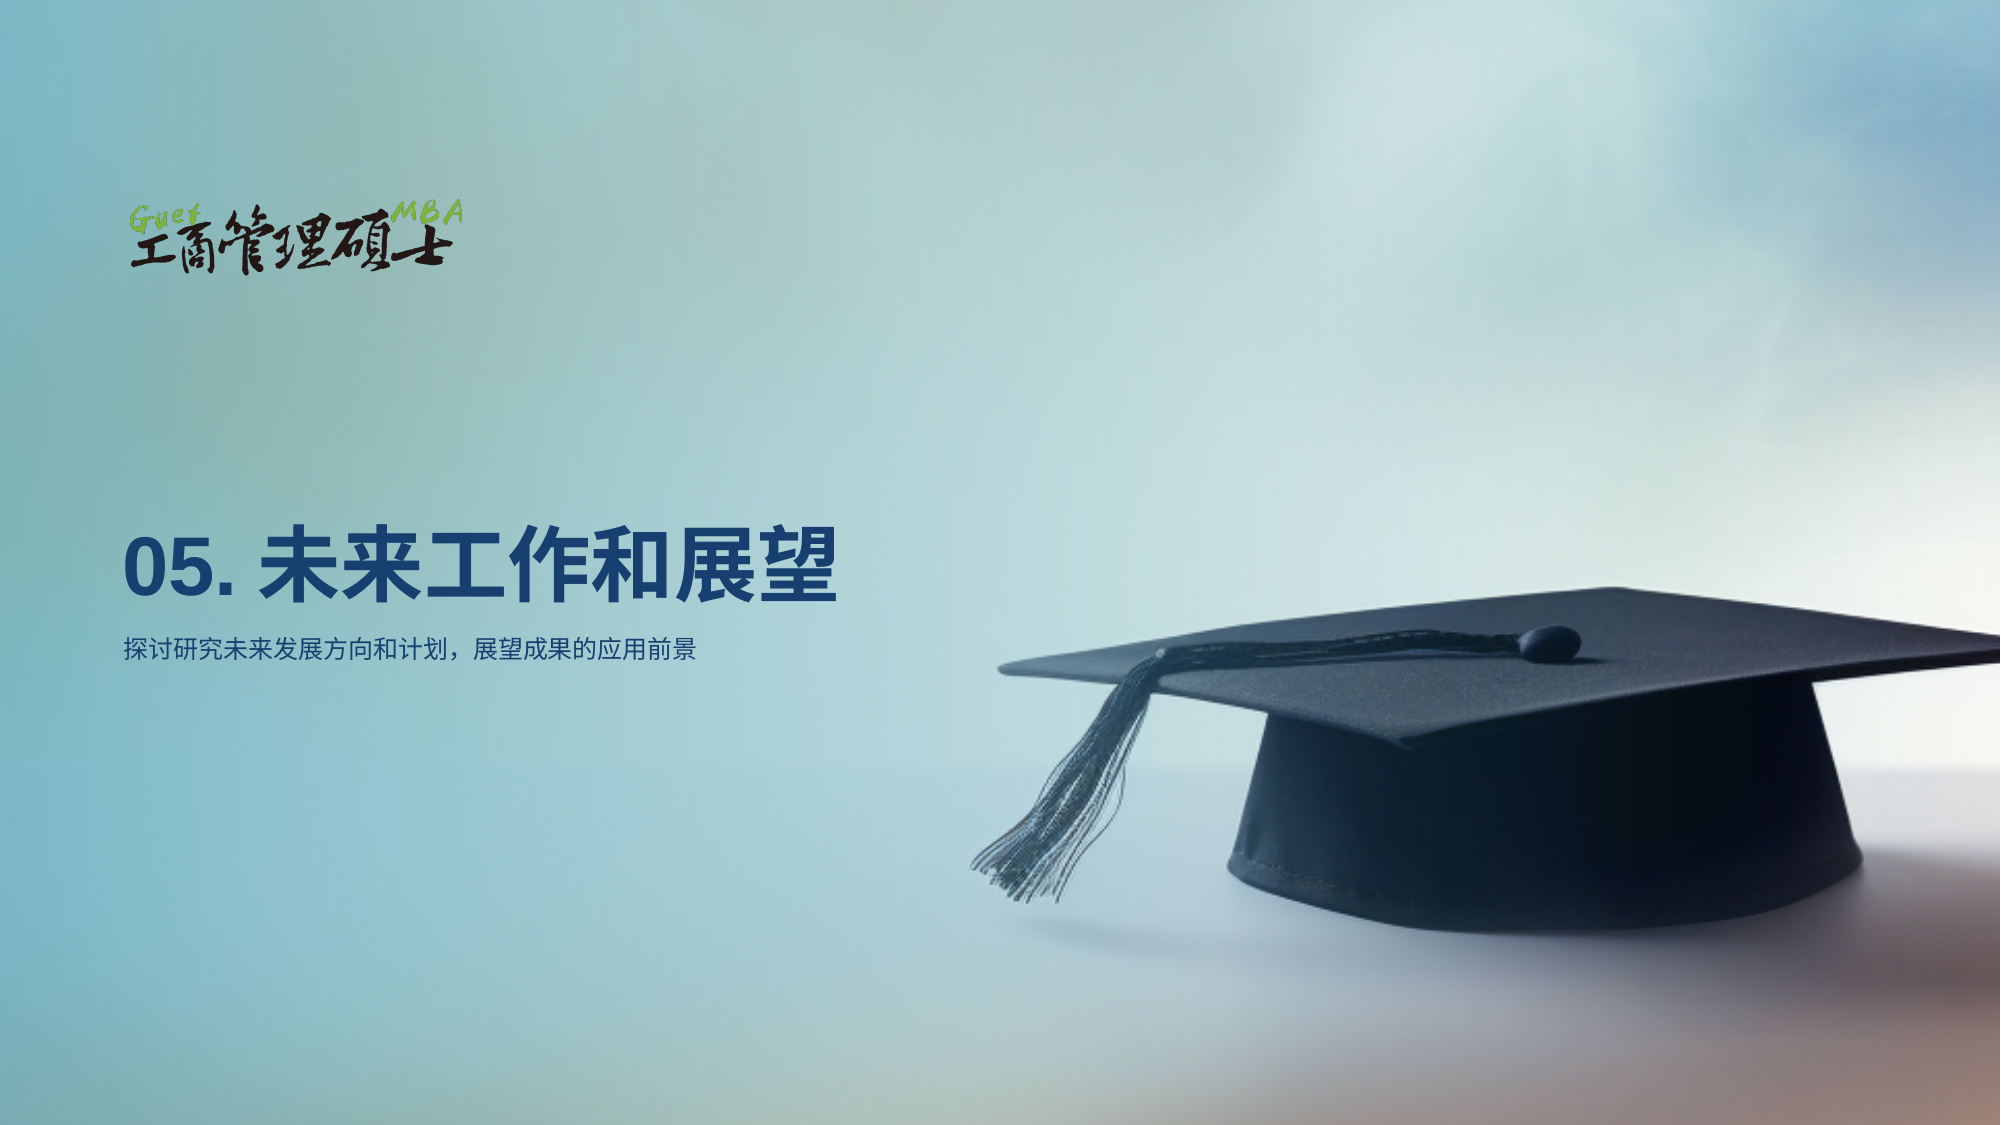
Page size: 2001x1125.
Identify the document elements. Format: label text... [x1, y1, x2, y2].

list 探讨研究未来发展方向和计划，展望成果的应用前景 [108, 619, 1133, 705]
title 05.未来工作和展望 [107, 273, 1132, 620]
picture [1069, 0, 2000, 1125]
picture [130, 199, 462, 273]
